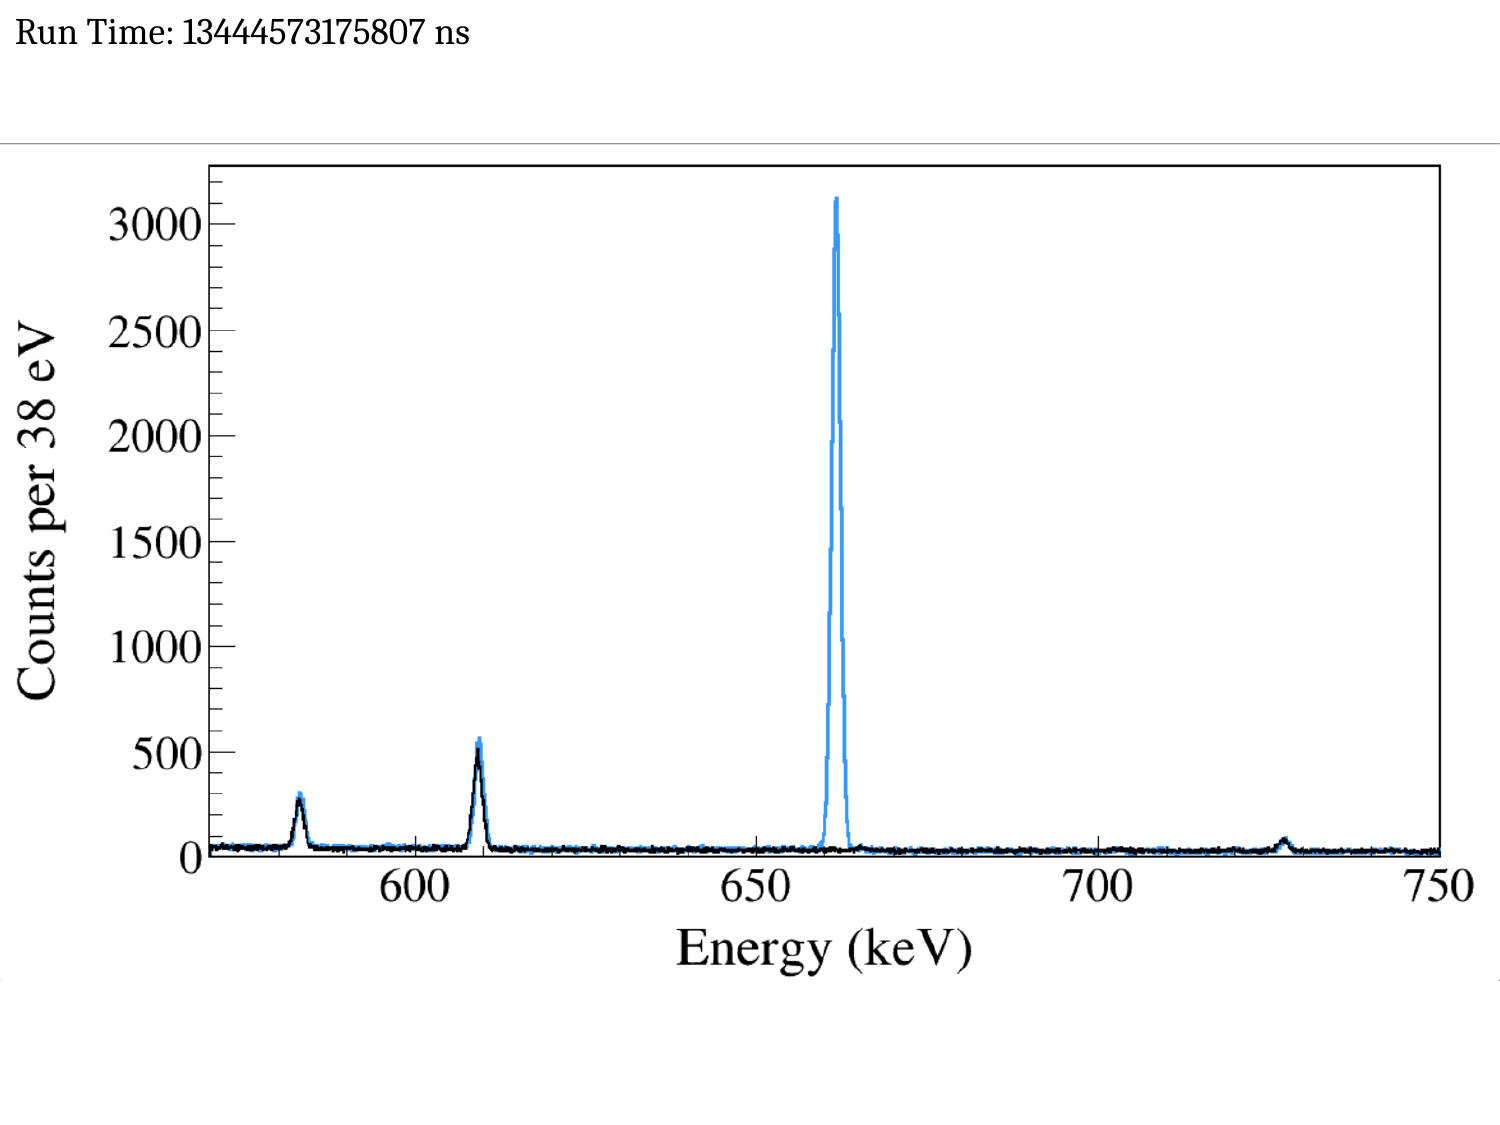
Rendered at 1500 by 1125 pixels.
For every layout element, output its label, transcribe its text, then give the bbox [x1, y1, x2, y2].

text_box Run Time: 13444573175807 ns [0, 0, 596, 60]
picture [0, 143, 1500, 981]
